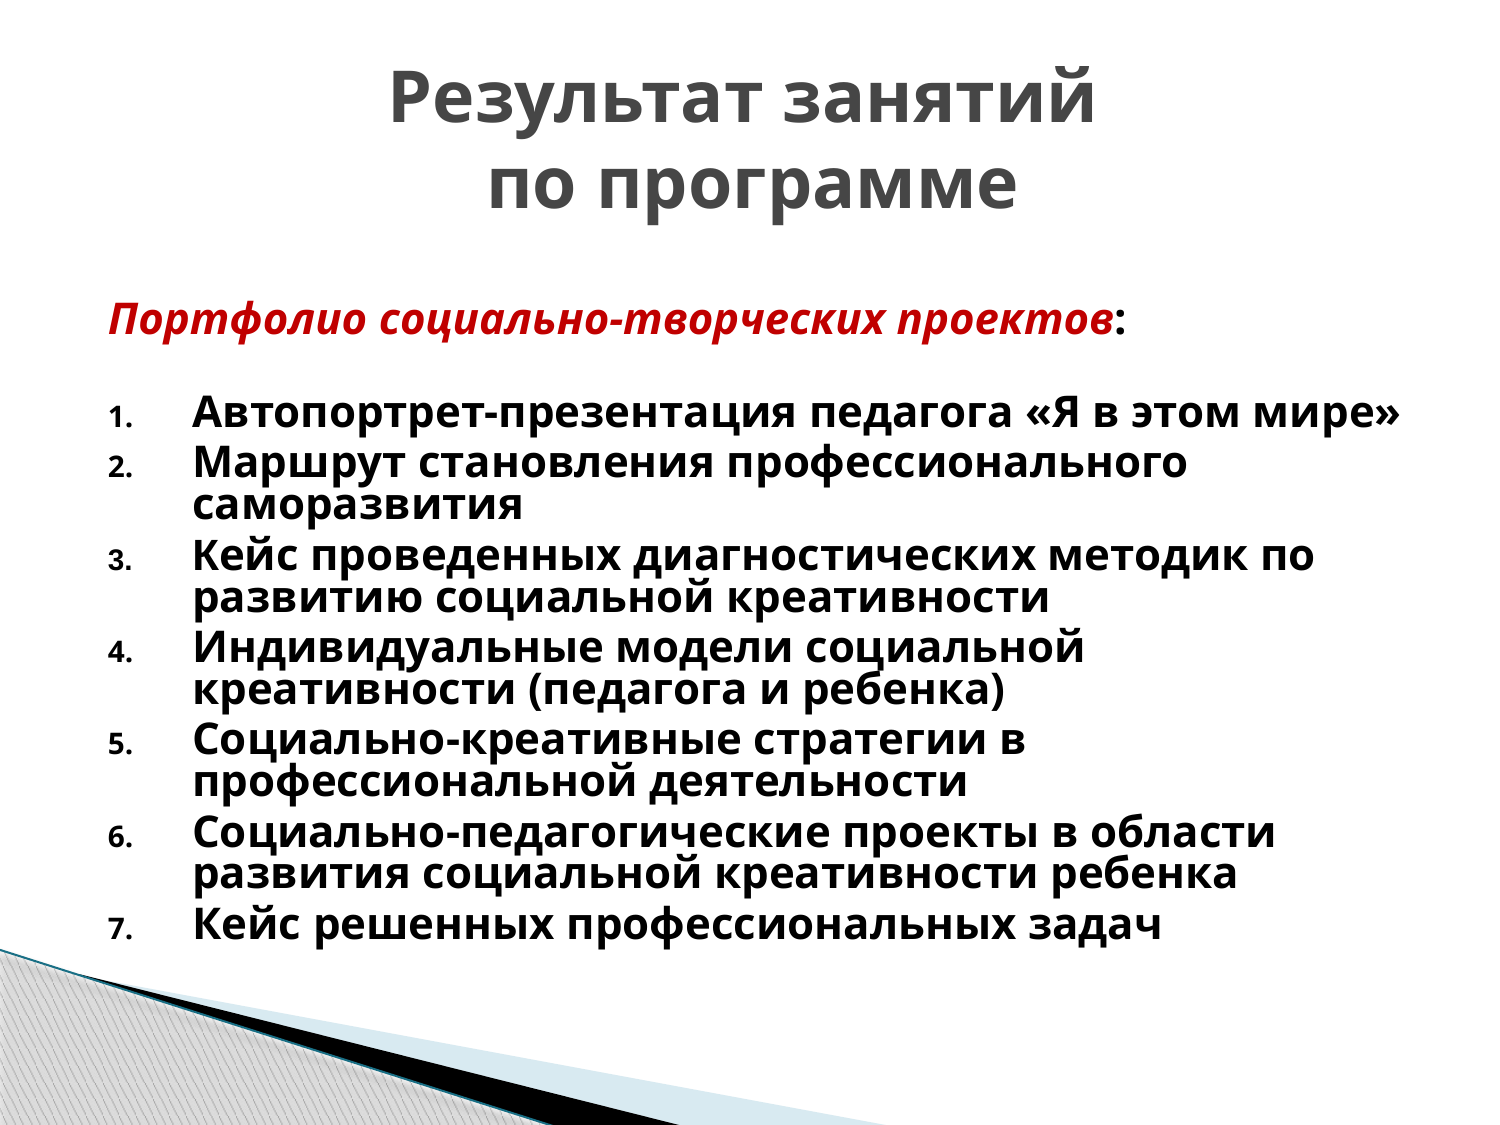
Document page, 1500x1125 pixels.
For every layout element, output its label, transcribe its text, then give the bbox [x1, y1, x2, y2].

list Портфолио социально-творческих проектов: Автопортрет-презентация педагога «Я в этом мире» Маршрут становления профессионального саморазвития Кейс проведенных диагностических методик по развитию социальной креативности Индивидуальные модели социальной креативности (педагога и ребенка) Социально-креативные стратегии в профессиональной деятельности Социально-педагогические проекты в области развития социальной креативности ребенка Кейс решенных профессиональных задач [74, 242, 1426, 986]
title Результат занятий по программе [77, 42, 1428, 231]
